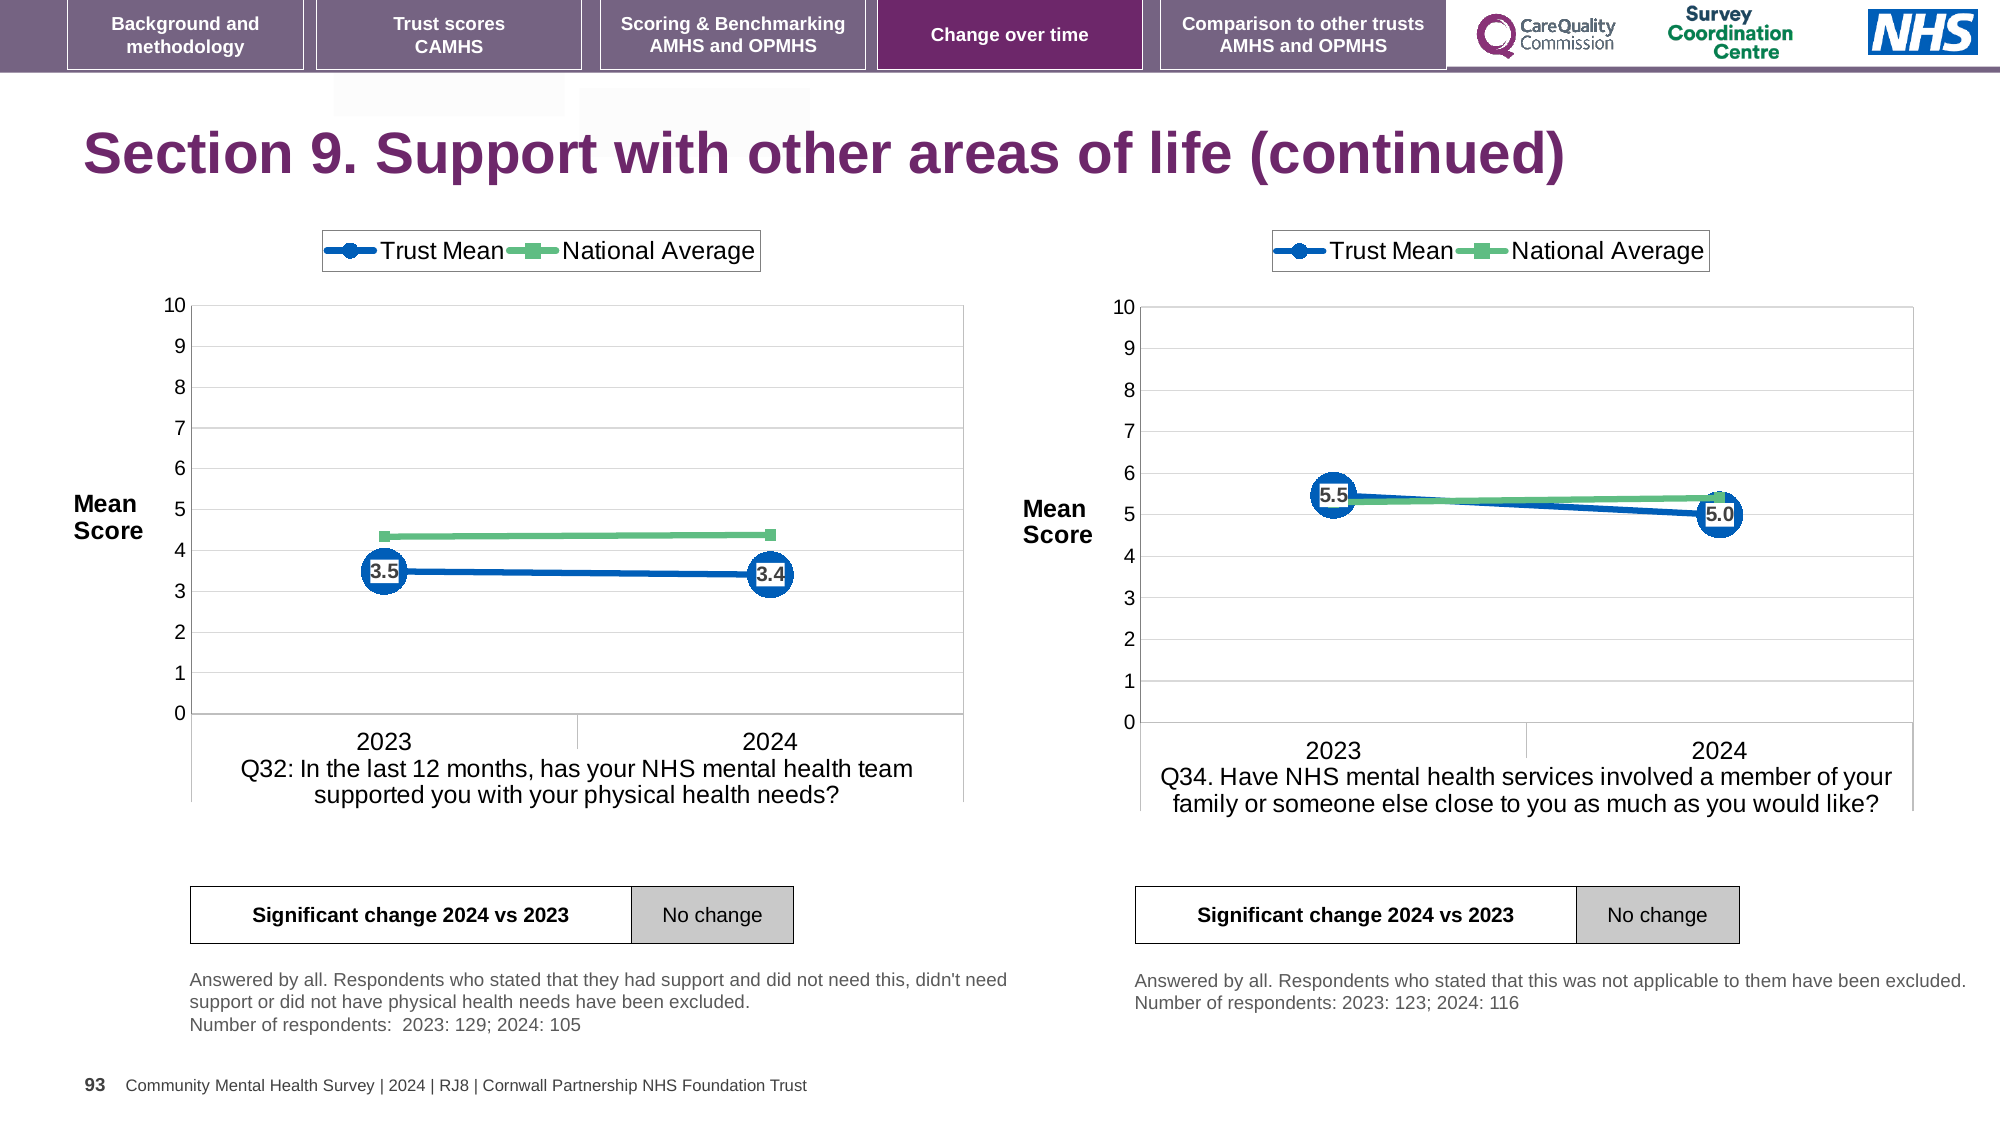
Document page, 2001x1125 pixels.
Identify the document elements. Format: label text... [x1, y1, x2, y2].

chart [1018, 228, 1916, 870]
picture [1868, 9, 1978, 55]
table_header Significant change 2024 vs 2023 [191, 887, 631, 943]
title Section 9. Support with other areas of life (continued) [68, 100, 1942, 209]
table_header Significant change 2024 vs 2023 [1136, 887, 1576, 943]
text_box Answered by all. Respondents who stated that they had support and did not need this, didn't need support or did not have physical health needs have been excluded. Number of respondents: 2023: 129; 2024: 105 [174, 959, 1039, 1043]
picture [1666, 3, 1794, 61]
text_box Answered by all. Respondents who stated that this was not applicable to them have been excluded. Number of respondents: 2023: 123; 2024: 116 [1119, 960, 1984, 1044]
table_header No change [1577, 887, 1739, 943]
chart [68, 228, 966, 858]
table_header No change [632, 887, 793, 943]
picture [1476, 13, 1616, 59]
text_box 93 [84, 1065, 122, 1125]
